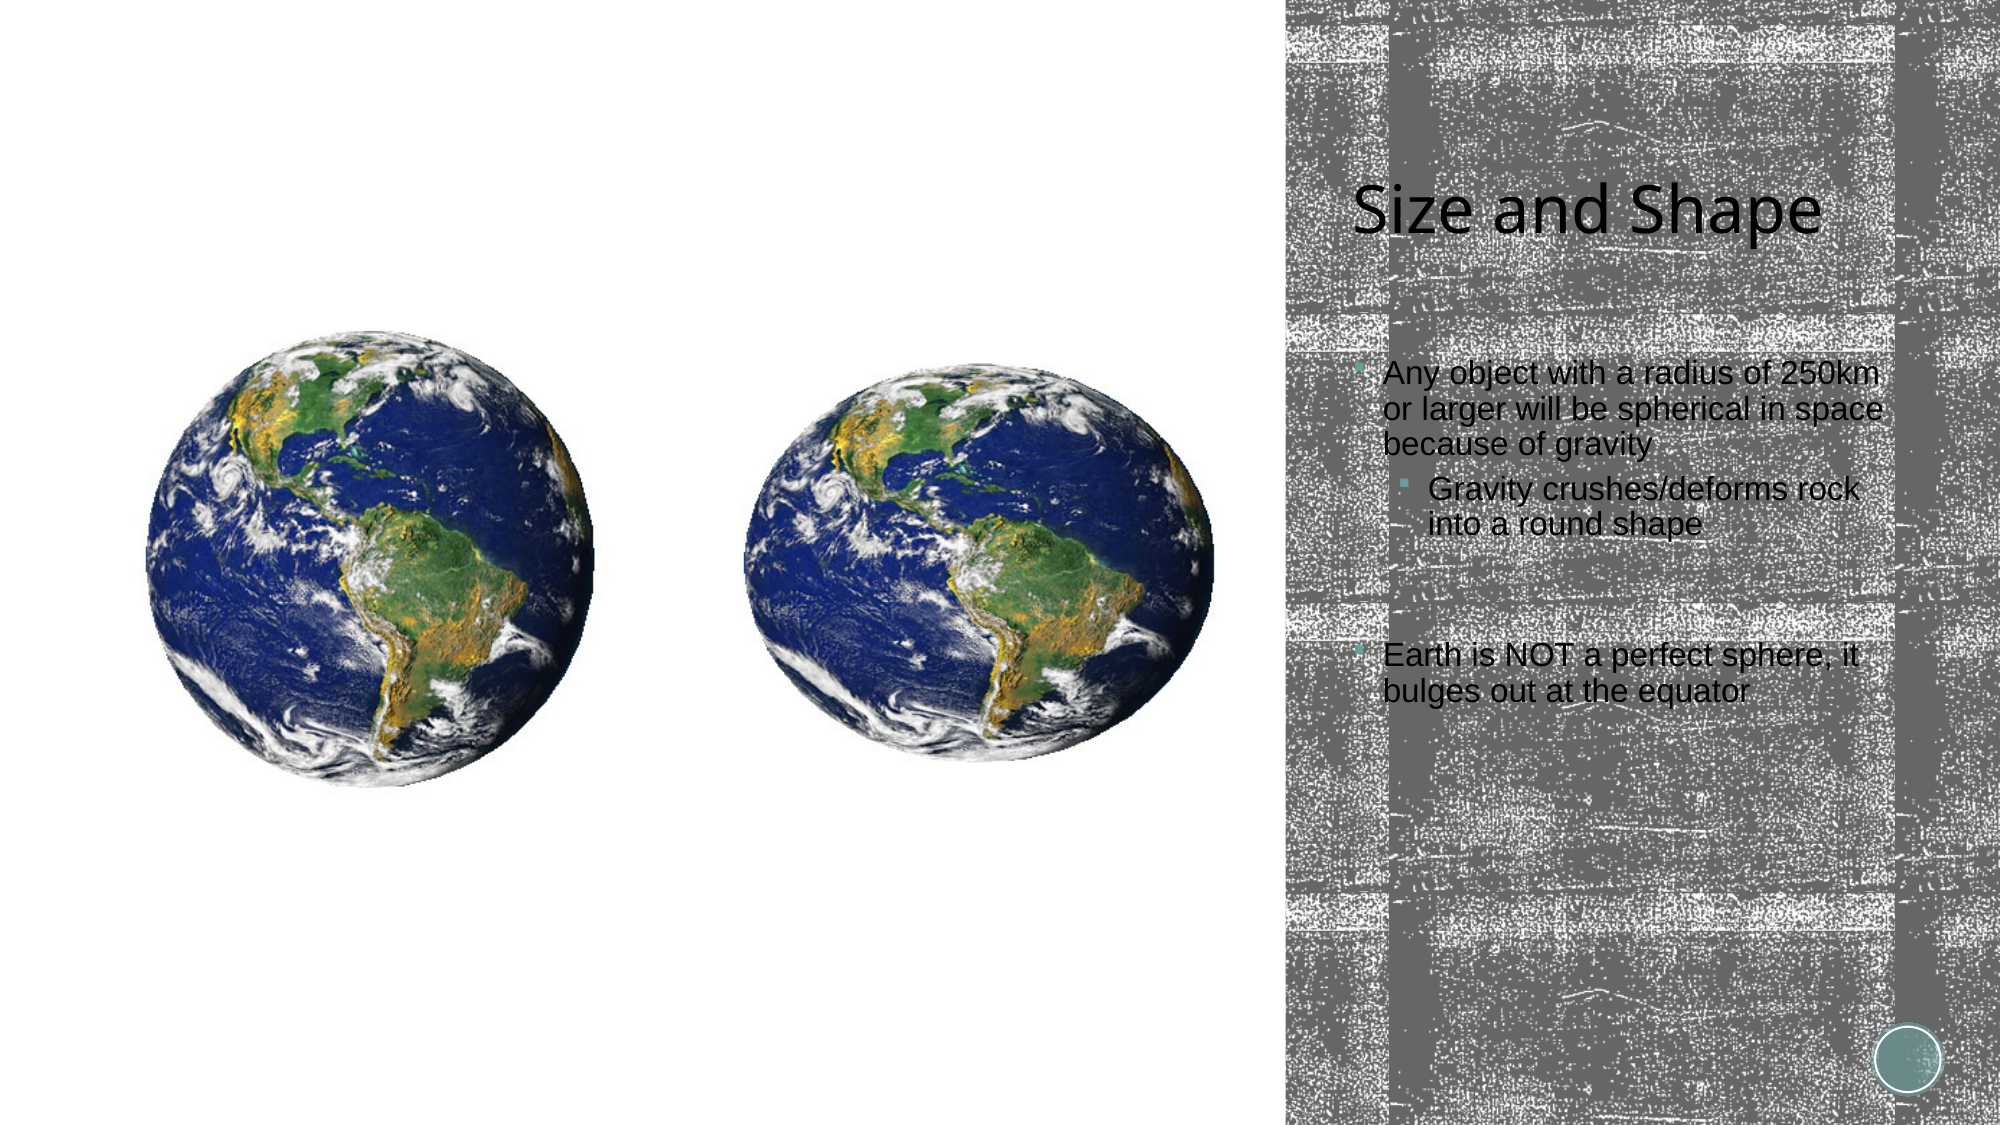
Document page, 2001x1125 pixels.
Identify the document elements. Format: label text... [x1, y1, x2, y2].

text_box [1284, 0, 2000, 1125]
list Any object with a radius of 250km or larger will be spherical in space because of gravity Gravity crushes/deforms rock into a round shape Earth is NOT a perfect sphere, it bulges out at the equator [1338, 348, 1920, 1013]
title Size and Shape [1338, 79, 1920, 344]
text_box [1872, 1024, 1943, 1095]
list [107, 249, 1231, 878]
